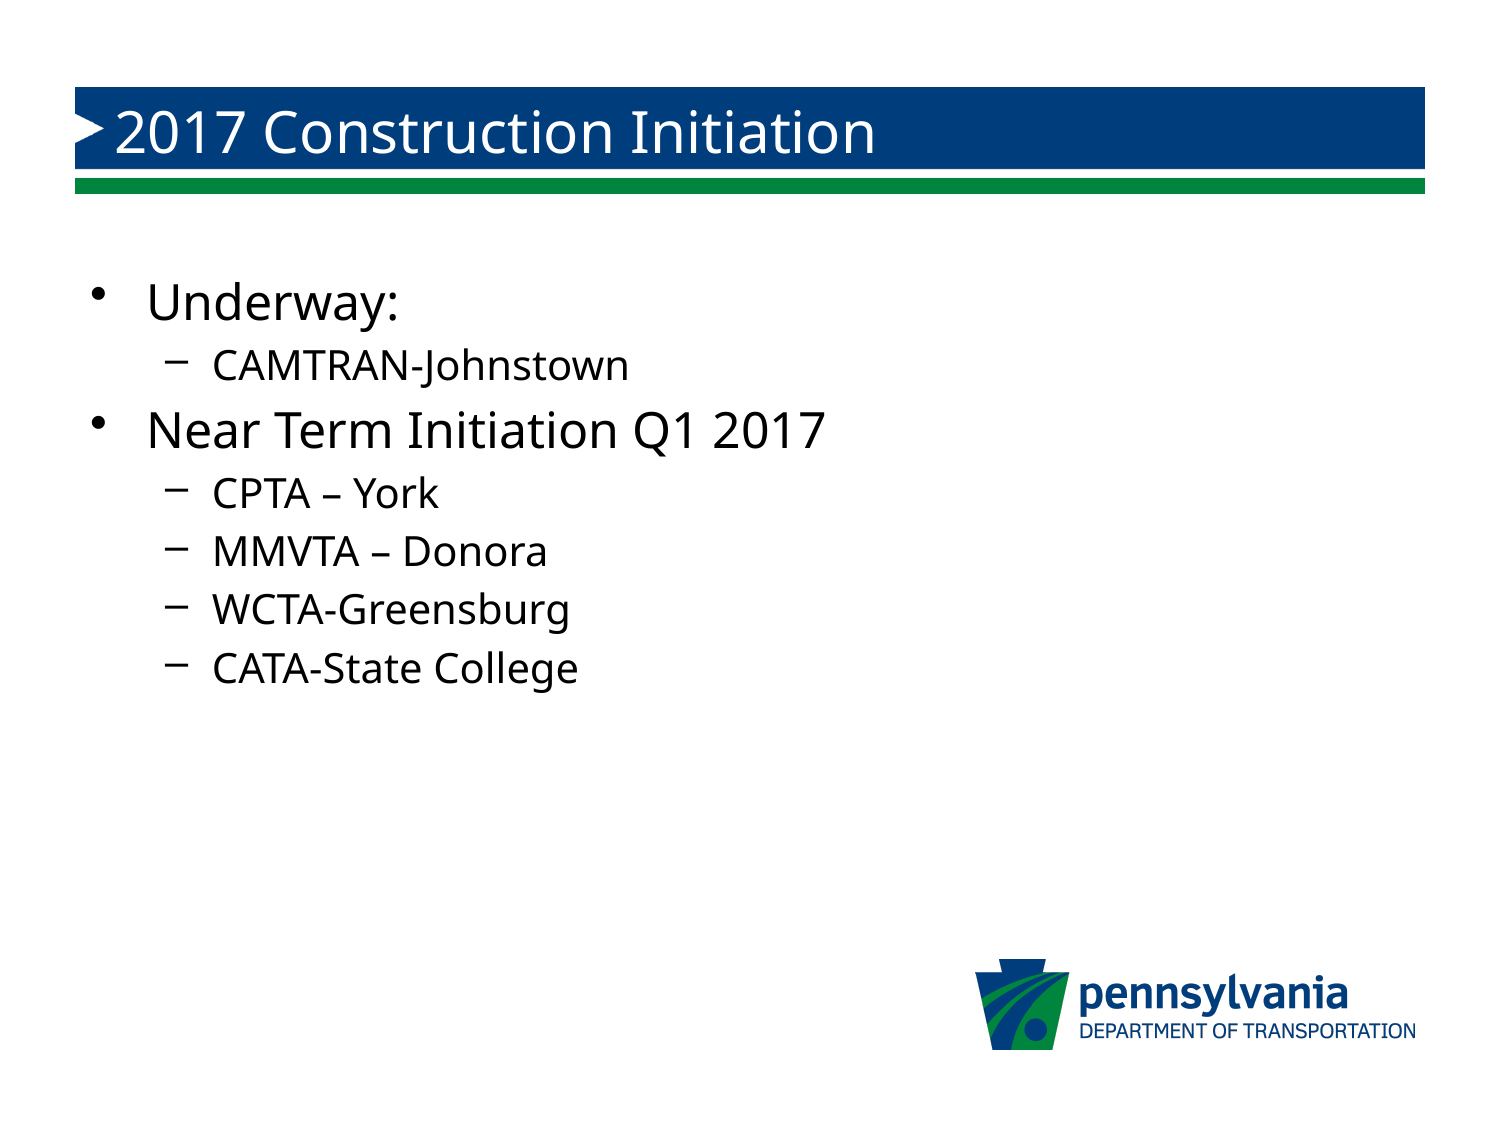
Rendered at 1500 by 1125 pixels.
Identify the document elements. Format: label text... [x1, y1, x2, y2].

title 2017 Construction Initiation [99, 87, 1450, 238]
picture [975, 1005, 1415, 1050]
list Underway: CAMTRAN-Johnstown Near Term Initiation Q1 2017 CPTA – York MMVTA – Donora WCTA-Greensburg CATA-State College [75, 262, 1425, 1005]
picture [75, 87, 99, 194]
